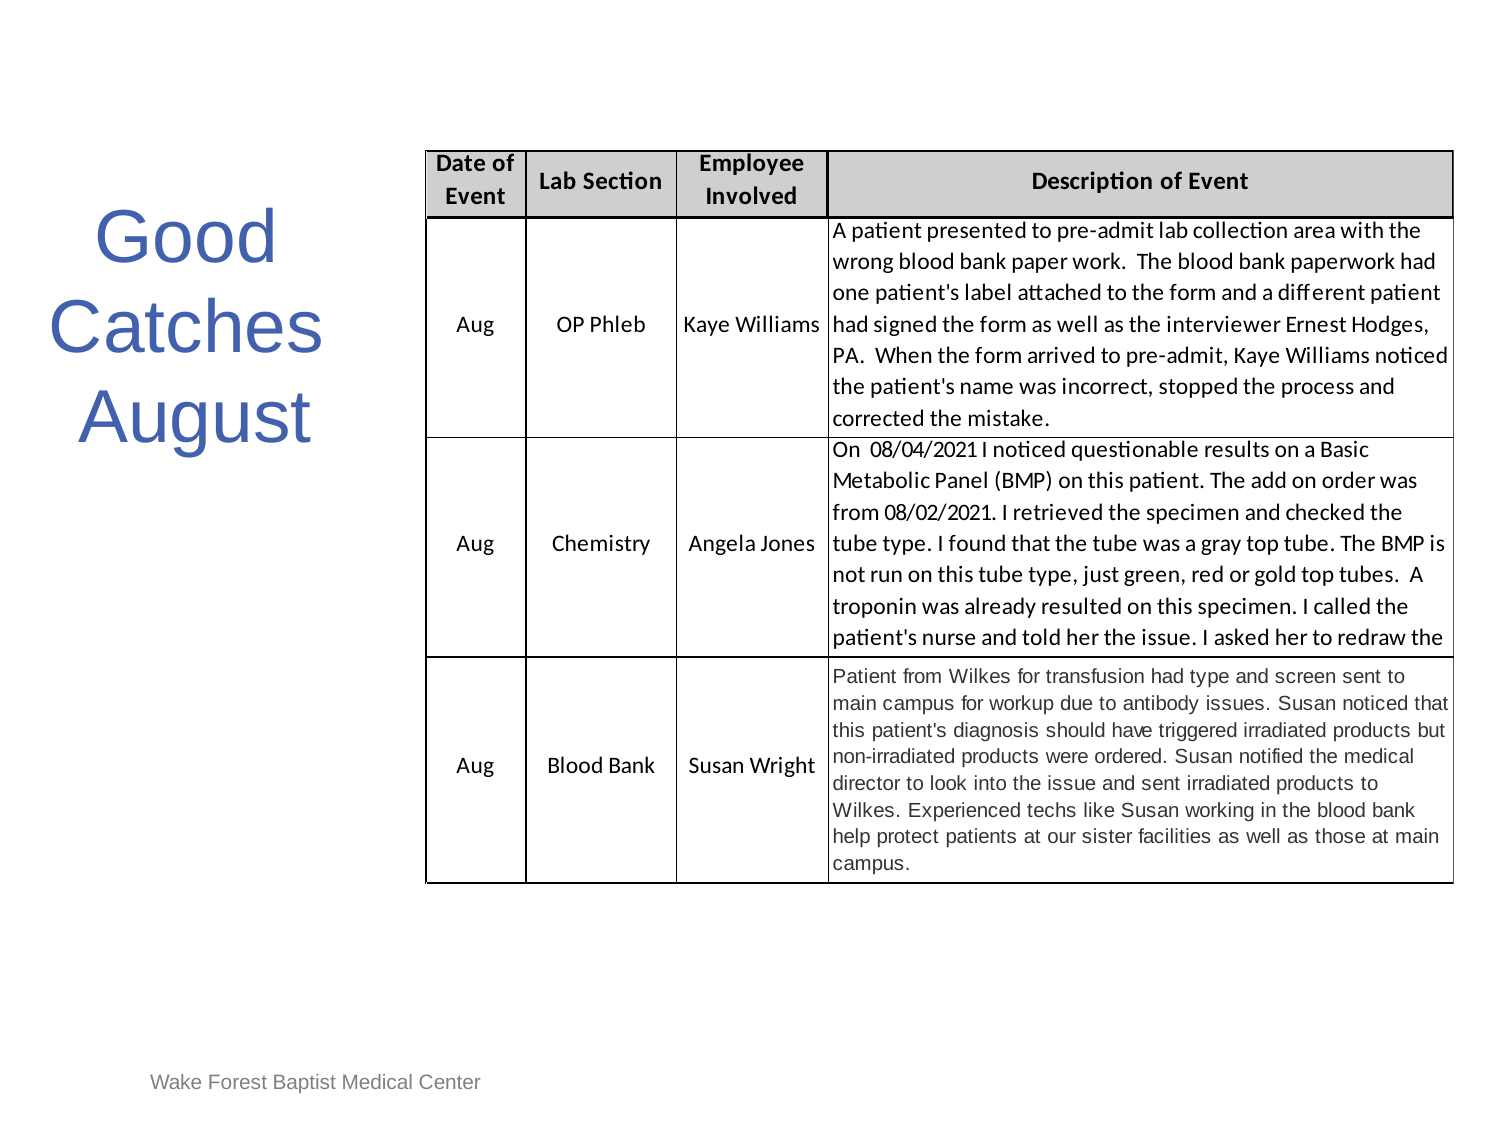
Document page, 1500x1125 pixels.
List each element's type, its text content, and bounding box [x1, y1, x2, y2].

picture [424, 149, 1456, 886]
title Good Catches August [0, 187, 419, 461]
